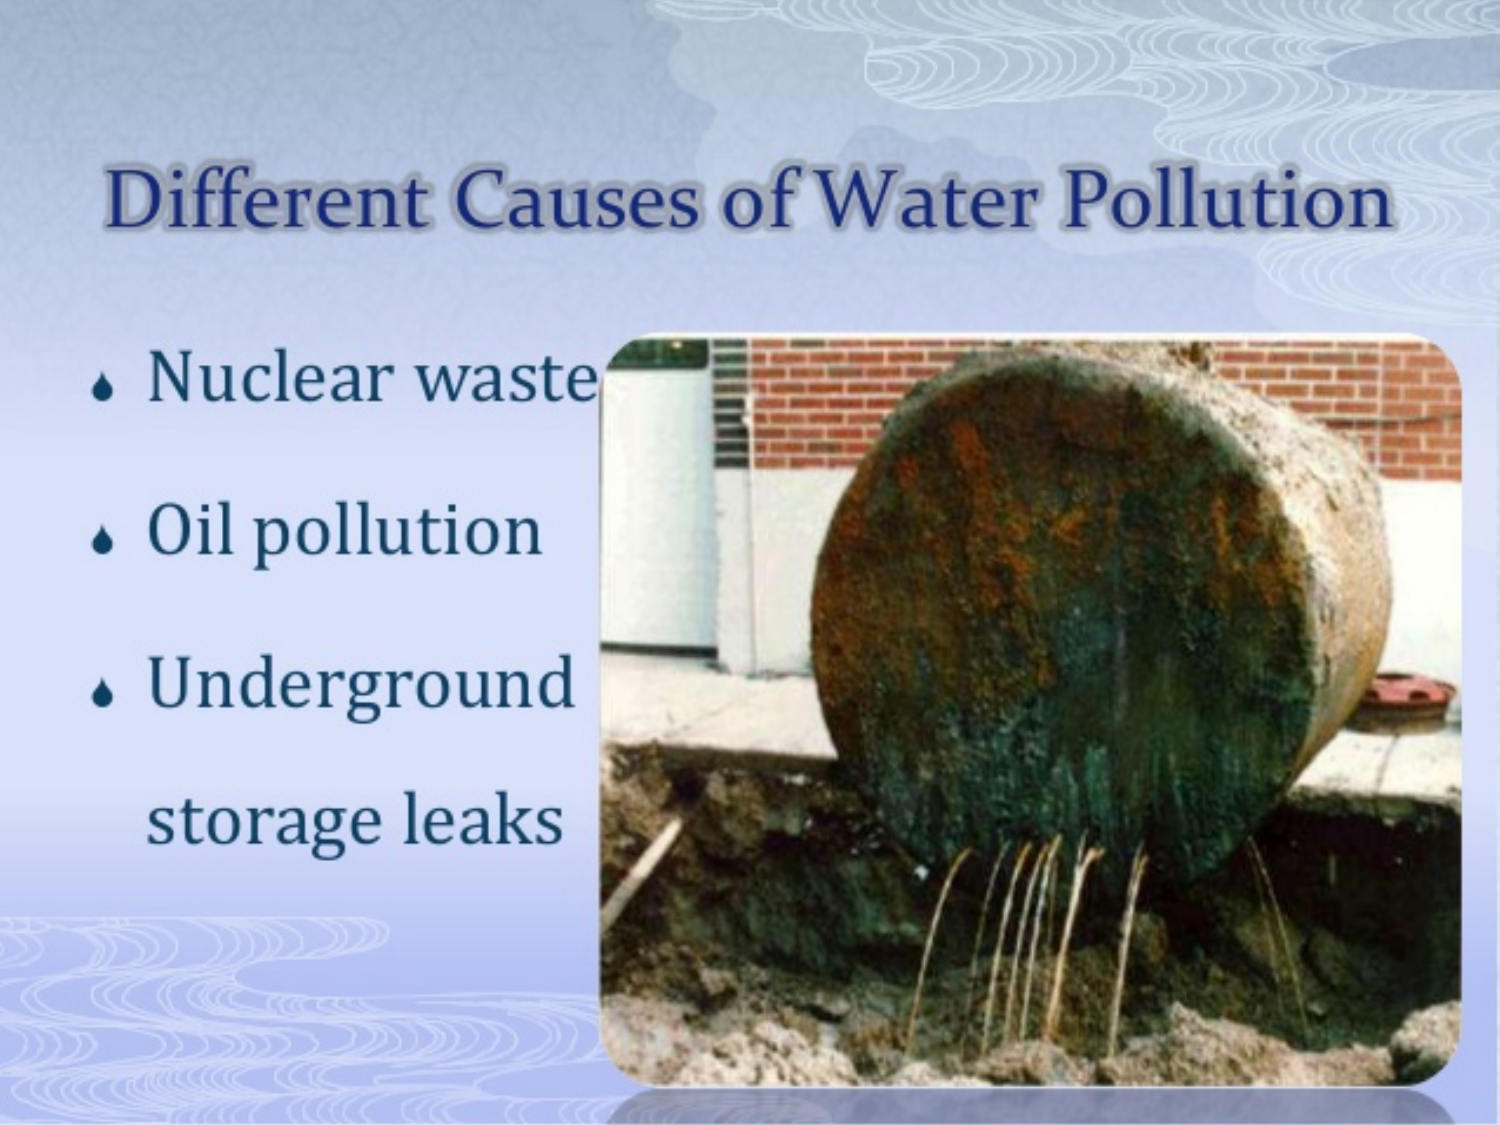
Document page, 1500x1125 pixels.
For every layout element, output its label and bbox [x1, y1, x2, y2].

list [0, 0, 1500, 1125]
